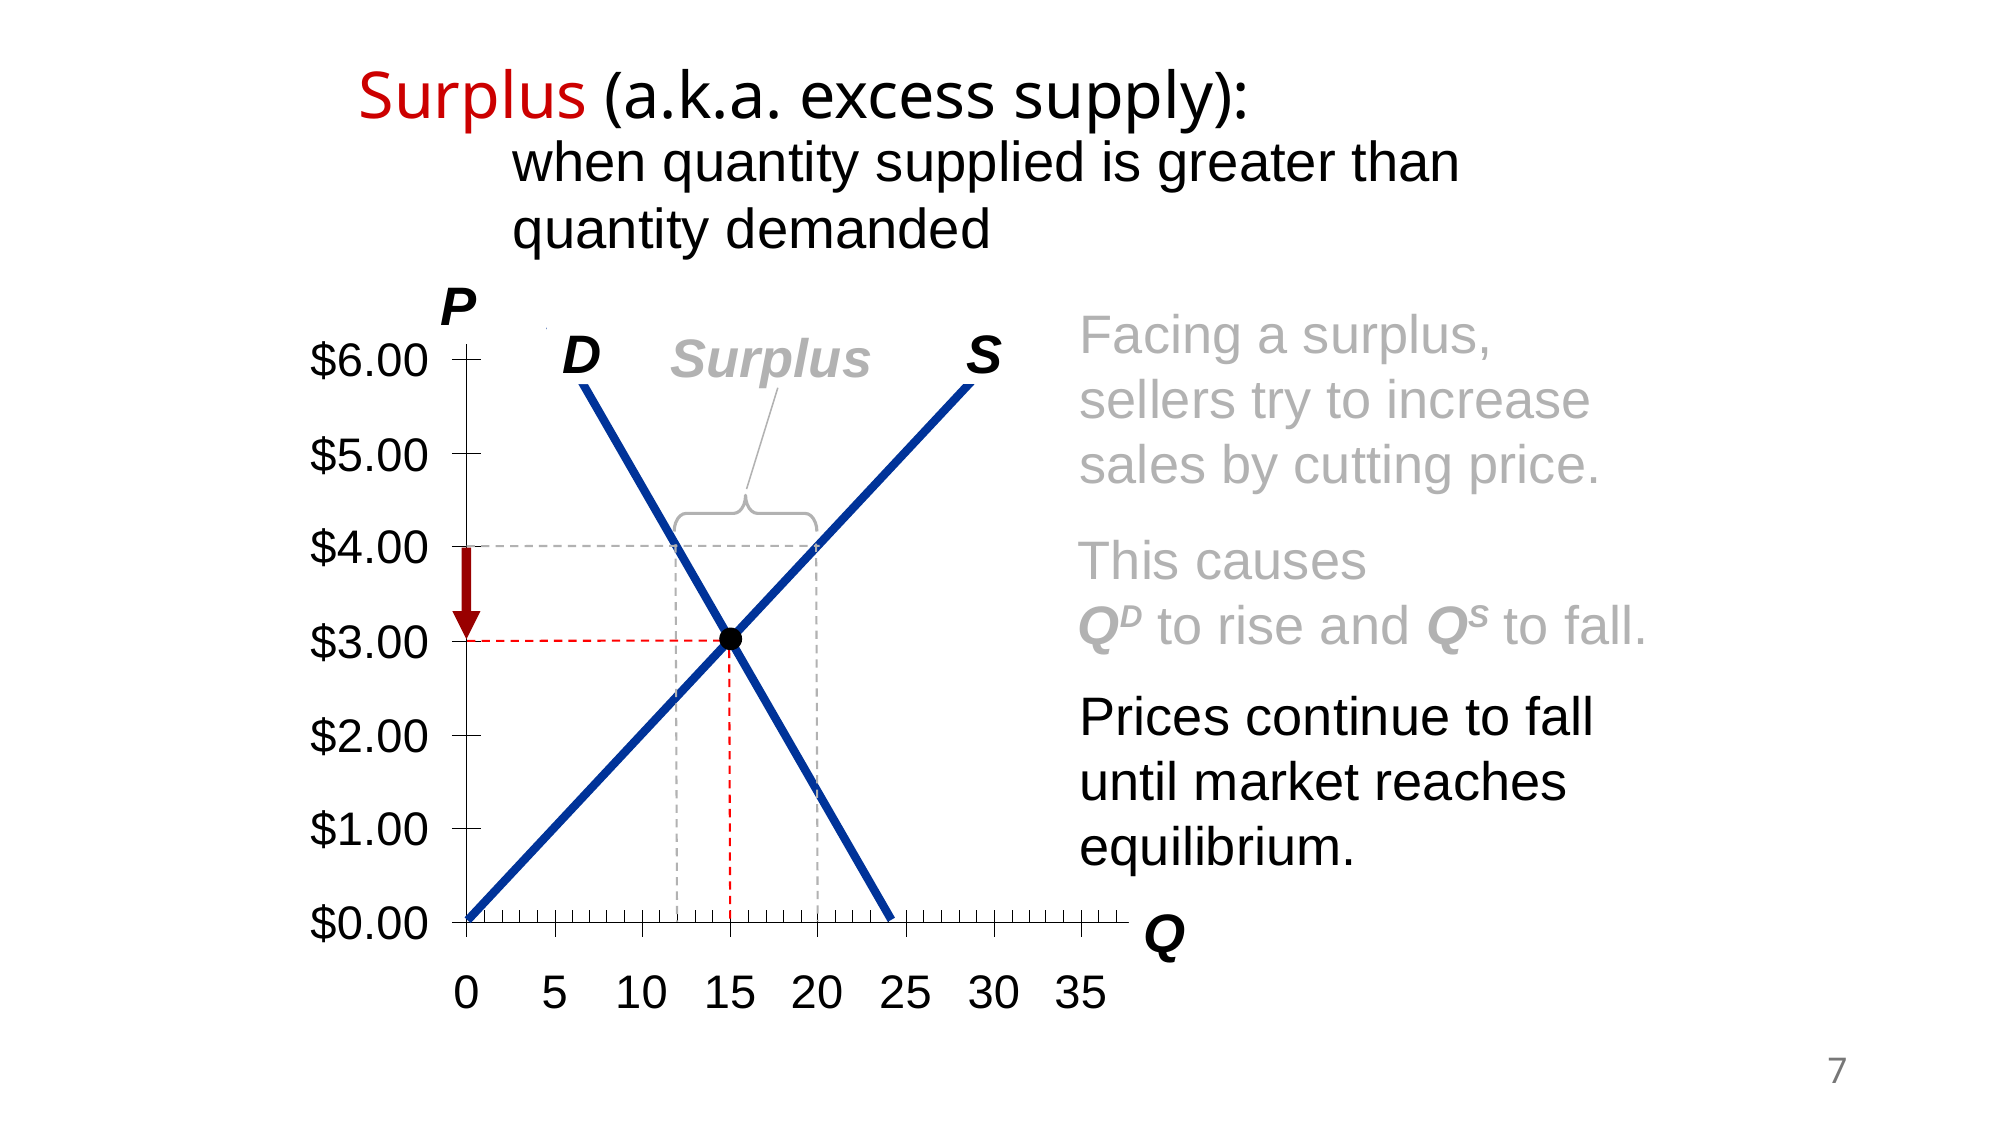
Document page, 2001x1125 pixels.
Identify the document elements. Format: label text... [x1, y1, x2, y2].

slide_number 7 [1325, 1042, 1863, 1103]
text_box This causes QD to rise and QS to fall. [1200, 517, 1728, 663]
text_box when quantity supplied is greater than quantity demanded [498, 117, 1575, 268]
text_box Facing a surplus, sellers try to increase sales by cutting price. [1200, 292, 1716, 502]
title Surplus (a.k.a. excess supply): [343, 41, 1425, 144]
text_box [467, 318, 1021, 921]
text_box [466, 547, 743, 922]
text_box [295, 236, 1200, 1039]
text_box Prices continue to fall until market reaches equilibrium. [1200, 673, 1684, 884]
